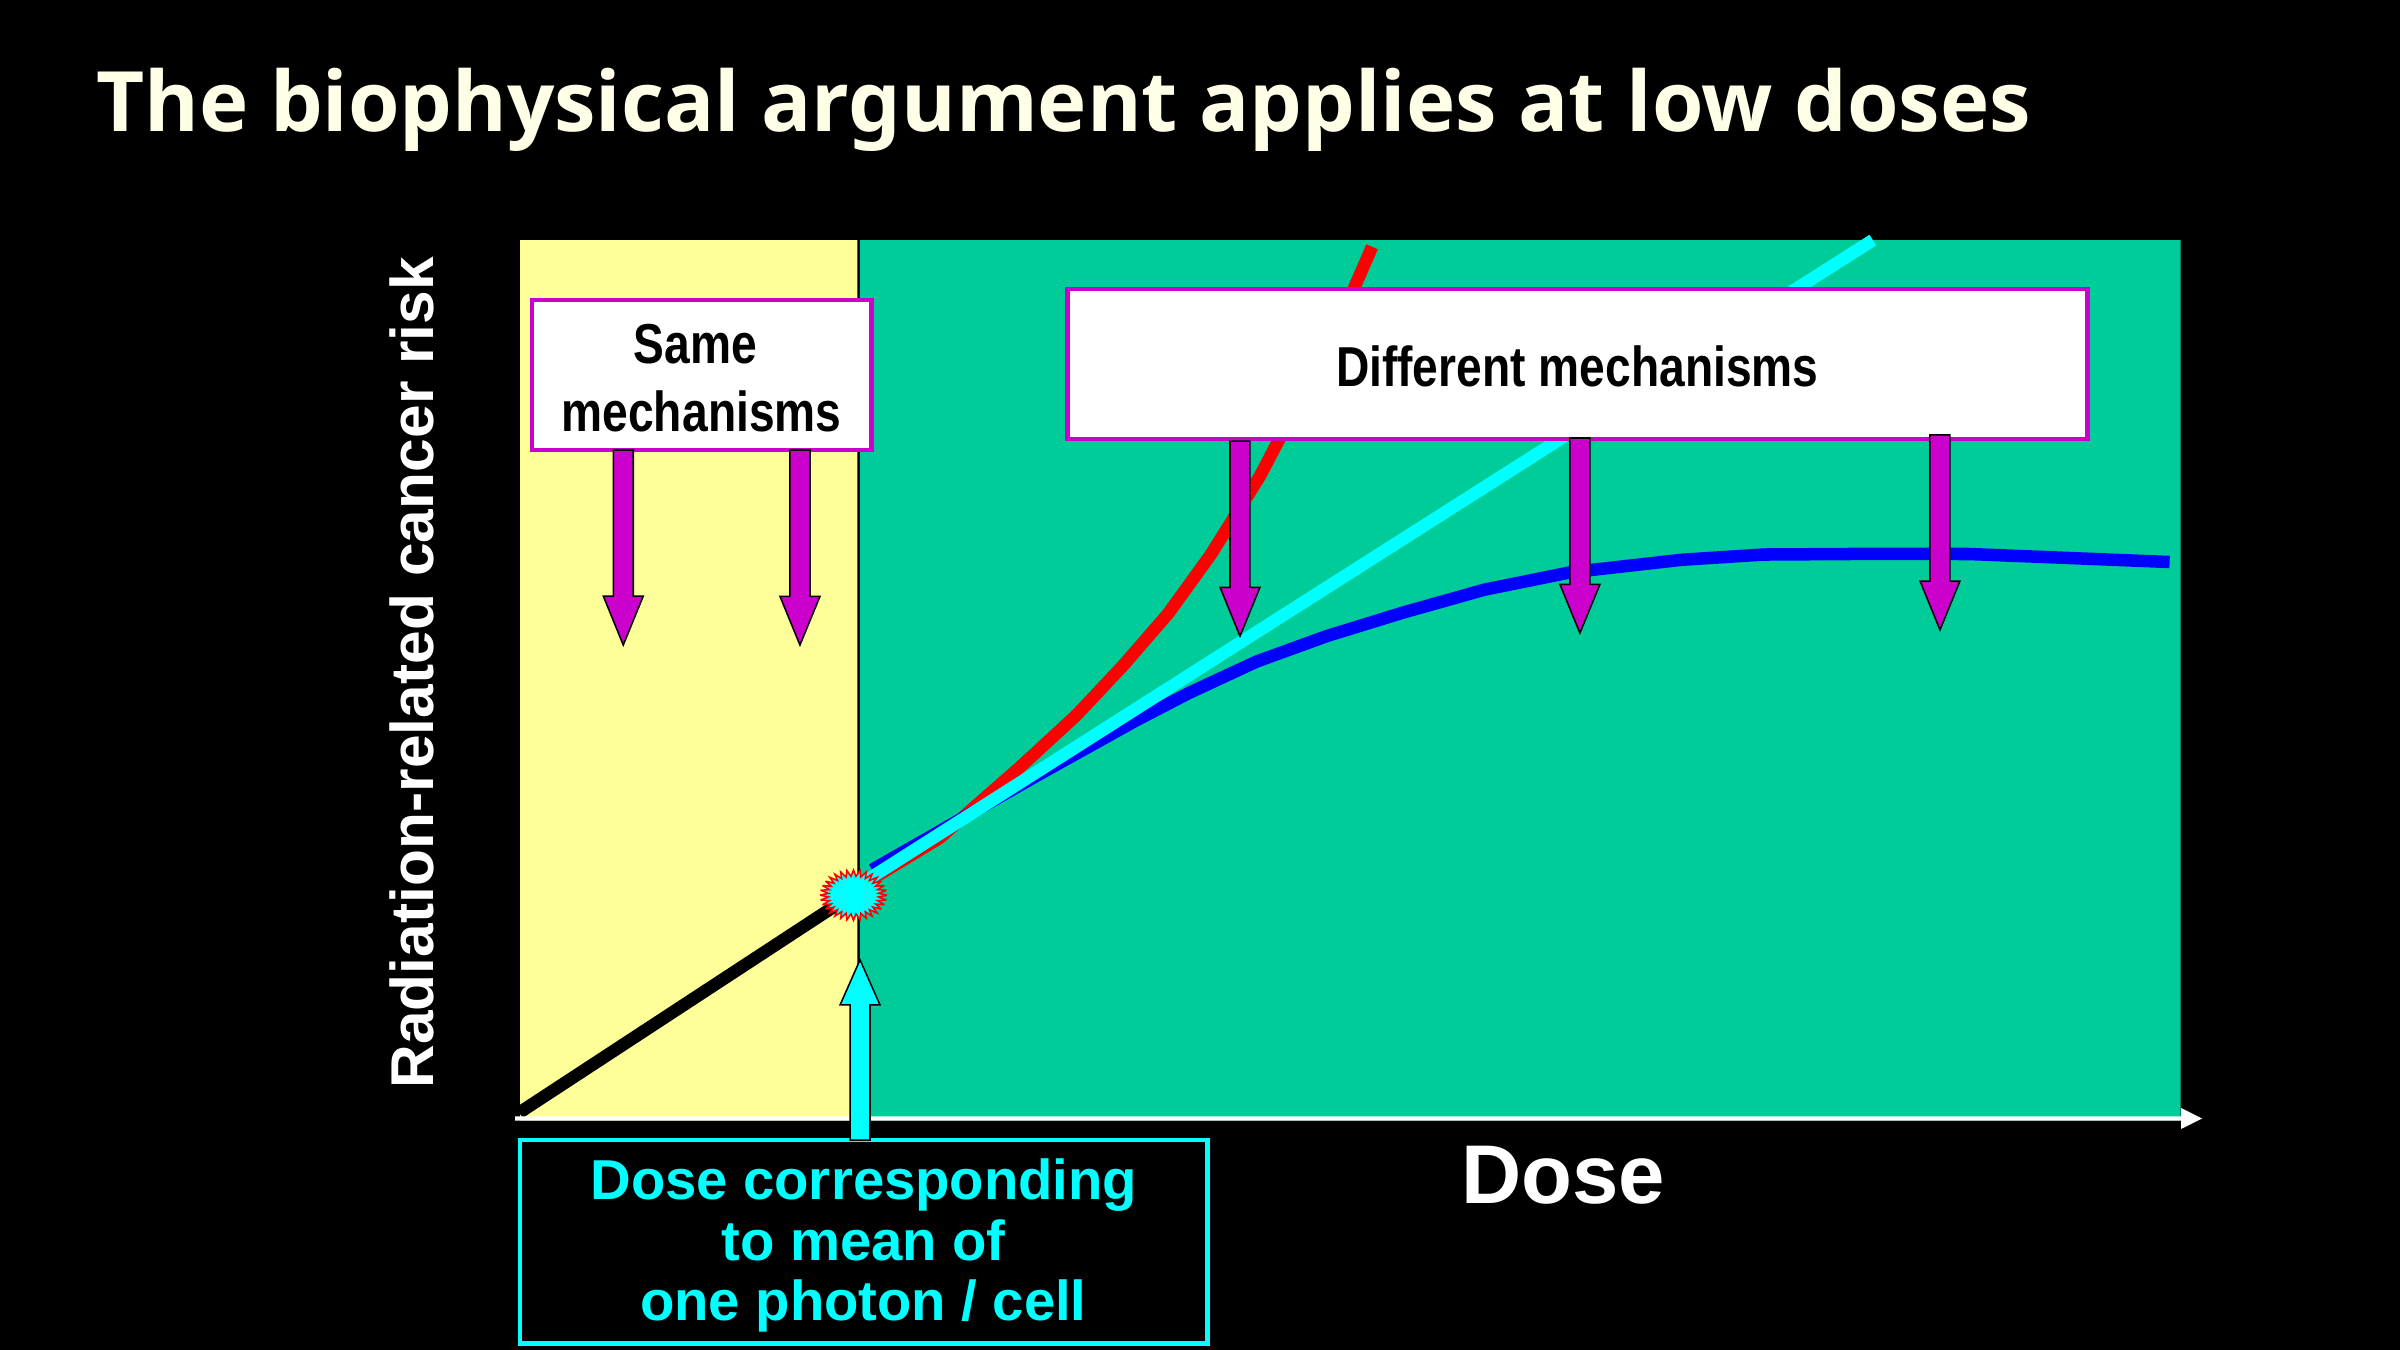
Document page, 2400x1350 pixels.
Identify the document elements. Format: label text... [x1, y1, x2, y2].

text_box Dose corresponding to mean of one photon / cell [519, 1140, 1208, 1344]
text_box Dose [1440, 1109, 1860, 1232]
text_box Same mechanisms [531, 299, 872, 450]
text_box [820, 870, 887, 921]
text_box Different mechanisms [1067, 288, 2088, 439]
text_box [603, 449, 644, 646]
text_box Radiation-related cancer risk [362, 233, 456, 1110]
text_box [1947, 553, 2170, 615]
text_box [520, 240, 858, 1118]
text_box [1339, 246, 1373, 288]
text_box [1559, 438, 1600, 634]
text_box [872, 553, 1934, 870]
text_box The biophysical argument applies at low doses [0, 24, 2400, 162]
text_box [1220, 441, 1260, 637]
text_box [840, 959, 880, 1141]
text_box [859, 240, 2181, 1118]
text_box [1860, 1108, 2203, 1129]
text_box [1920, 434, 1960, 630]
text_box [779, 449, 821, 646]
text_box [878, 439, 1280, 865]
text_box [871, 865, 895, 879]
